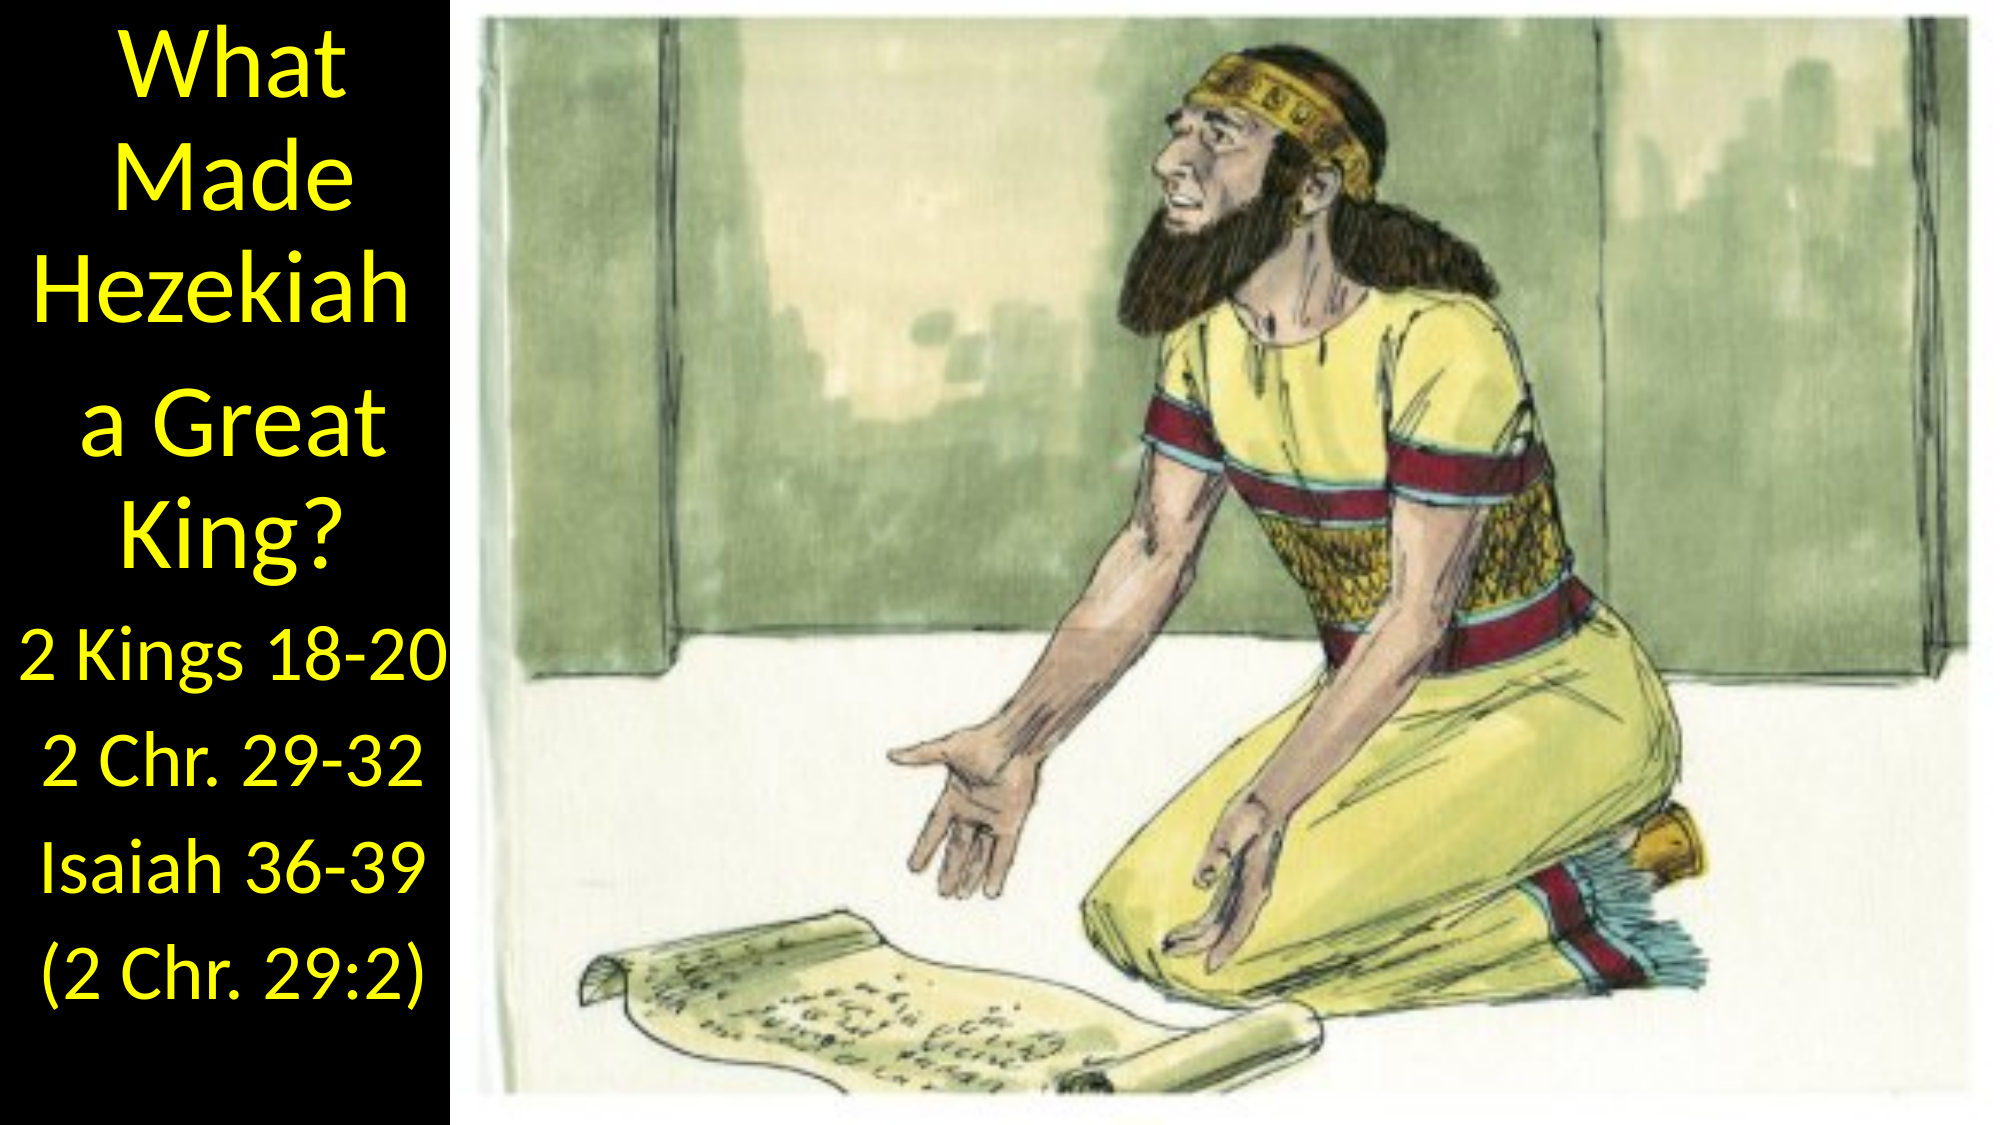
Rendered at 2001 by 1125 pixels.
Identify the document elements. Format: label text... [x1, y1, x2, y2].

subtitle What Made Hezekiah a Great King? 2 Kings 18-20 2 Chr. 29-32 Isaiah 36-39 (2 Chr. 29:2) [0, 0, 450, 1125]
picture [450, 0, 2000, 1125]
